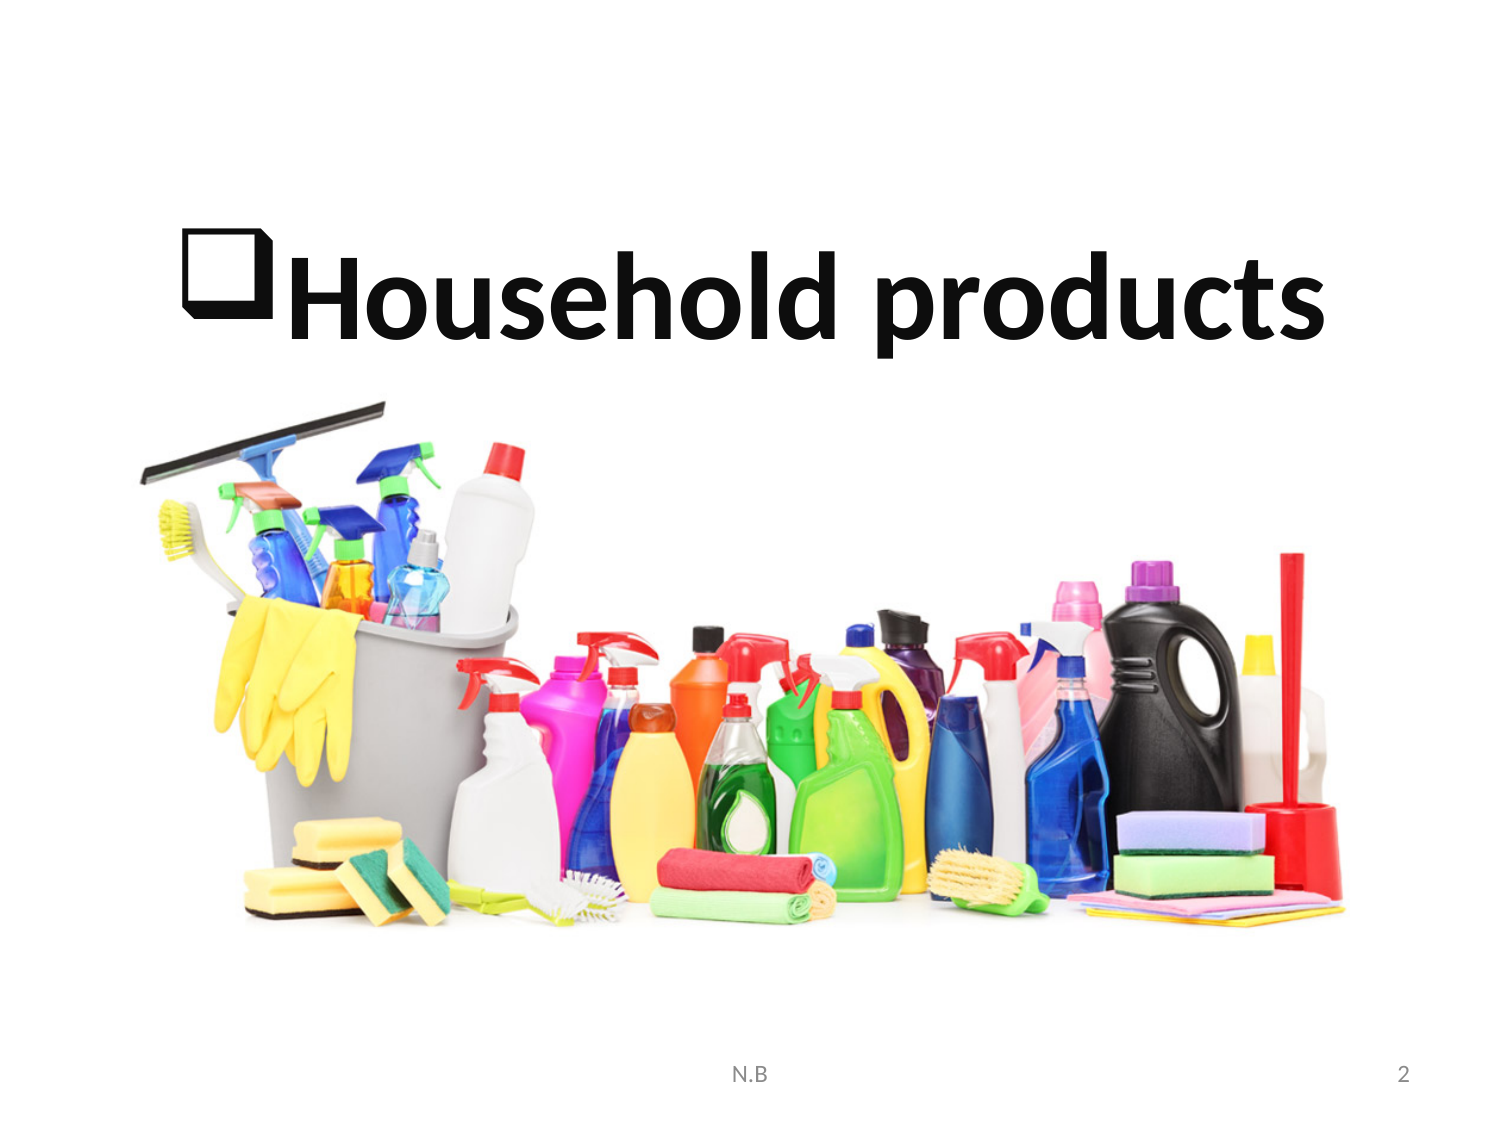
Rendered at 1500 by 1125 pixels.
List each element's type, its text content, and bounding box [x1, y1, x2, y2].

picture [131, 374, 1369, 970]
footer N.B [512, 1042, 988, 1103]
title Household products [75, 237, 1425, 343]
slide_number 2 [1074, 1042, 1425, 1103]
